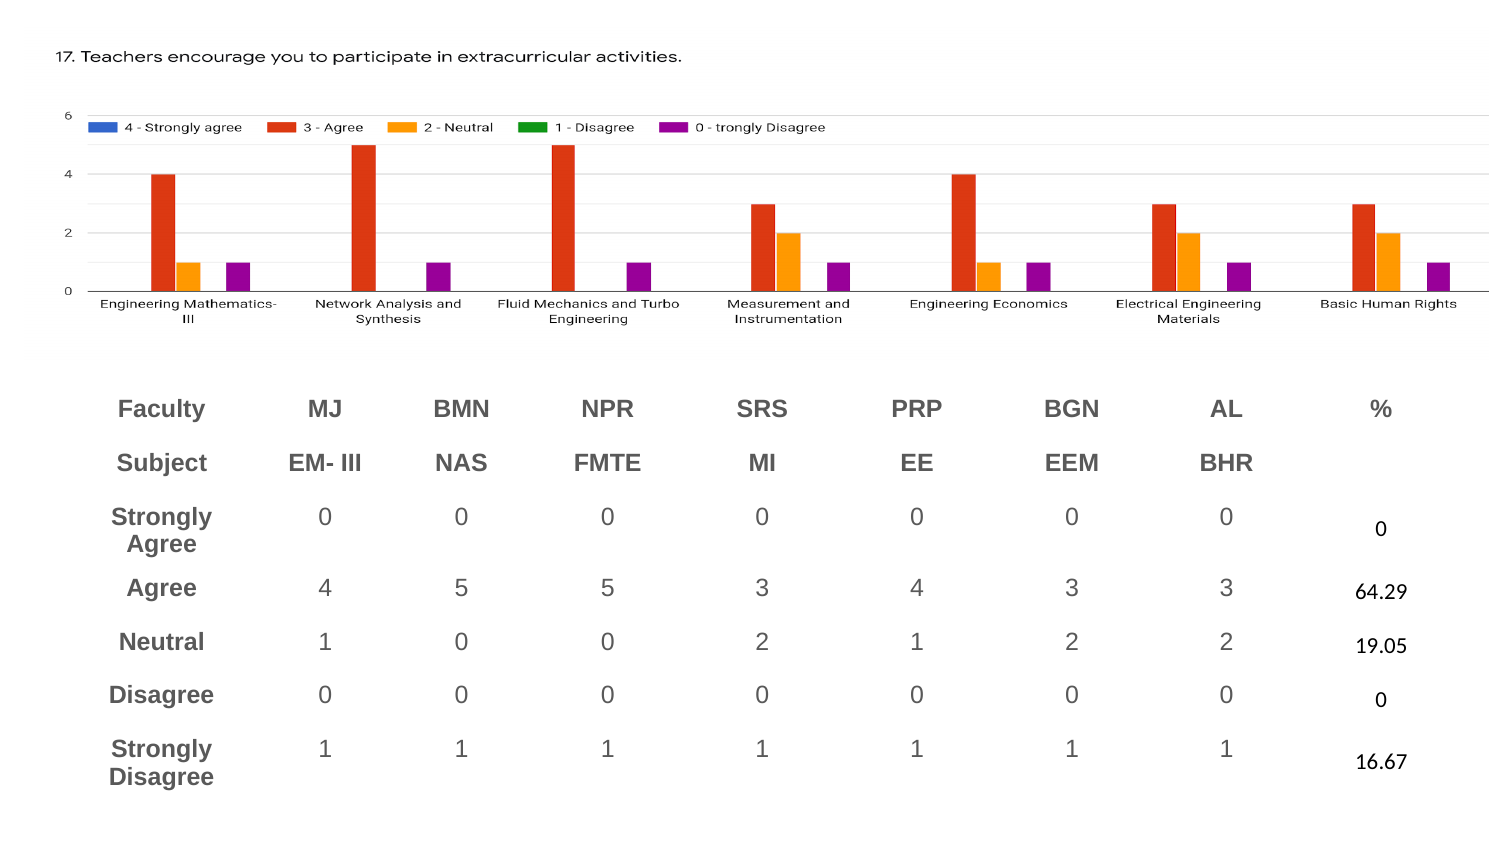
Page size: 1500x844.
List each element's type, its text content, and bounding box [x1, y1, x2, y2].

table_header NPR [530, 387, 685, 441]
table_cell 4 [840, 566, 995, 620]
table_cell FMTE [530, 441, 685, 495]
table_cell 1 [685, 728, 840, 799]
table_cell 5 [393, 566, 530, 620]
table_header SRS [685, 387, 840, 441]
table_cell 16.67 [1304, 728, 1459, 799]
table_cell 1 [1149, 728, 1304, 799]
table_cell Neutral [66, 620, 257, 674]
table_header MJ [257, 387, 393, 441]
table_cell 0 [257, 495, 393, 566]
table_cell 0 [1149, 674, 1304, 728]
table_cell NAS [393, 441, 530, 495]
table_cell Strongly Agree [66, 495, 257, 566]
table_cell Disagree [66, 674, 257, 728]
table_cell 1 [995, 728, 1149, 799]
table_cell 0 [530, 674, 685, 728]
table_cell 0 [995, 495, 1149, 566]
table_header AL [1149, 387, 1304, 441]
table_header Faculty [66, 387, 257, 441]
table_cell 0 [1149, 495, 1304, 566]
table_cell 0 [840, 674, 995, 728]
table_cell 1 [840, 620, 995, 674]
table_cell 0 [1304, 674, 1459, 728]
table_cell 2 [995, 620, 1149, 674]
table_cell 1 [393, 728, 530, 799]
table_cell BHR [1149, 441, 1304, 495]
table_cell 2 [685, 620, 840, 674]
table_cell 0 [840, 495, 995, 566]
table_cell MI [685, 441, 840, 495]
table_cell 0 [1304, 495, 1459, 566]
table_cell 0 [530, 495, 685, 566]
table_cell 5 [530, 566, 685, 620]
table_cell 1 [257, 728, 393, 799]
table_cell 1 [840, 728, 995, 799]
table_cell 0 [257, 674, 393, 728]
table_cell EE [840, 441, 995, 495]
picture [24, 24, 1489, 360]
table_cell Subject [66, 441, 257, 495]
table_cell 19.05 [1304, 620, 1459, 674]
table_cell EM- III [257, 441, 393, 495]
table_cell 64.29 [1304, 566, 1459, 620]
table_cell 2 [1149, 620, 1304, 674]
table_cell 0 [685, 674, 840, 728]
table_cell 0 [393, 495, 530, 566]
table_cell 0 [685, 495, 840, 566]
table_cell 4 [257, 566, 393, 620]
table_cell 0 [995, 674, 1149, 728]
table_cell 3 [1149, 566, 1304, 620]
table_cell 1 [257, 620, 393, 674]
table_cell Agree [66, 566, 257, 620]
table_header PRP [840, 387, 995, 441]
table_cell 0 [530, 620, 685, 674]
table_cell 0 [393, 620, 530, 674]
table_cell Strongly Disagree [66, 728, 257, 799]
table_header BGN [995, 387, 1149, 441]
table_cell EEM [995, 441, 1149, 495]
table_cell 1 [530, 728, 685, 799]
table_header % [1304, 387, 1459, 495]
table_cell 3 [685, 566, 840, 620]
table_cell 3 [995, 566, 1149, 620]
table_header BMN [393, 387, 530, 441]
table_cell 0 [393, 674, 530, 728]
